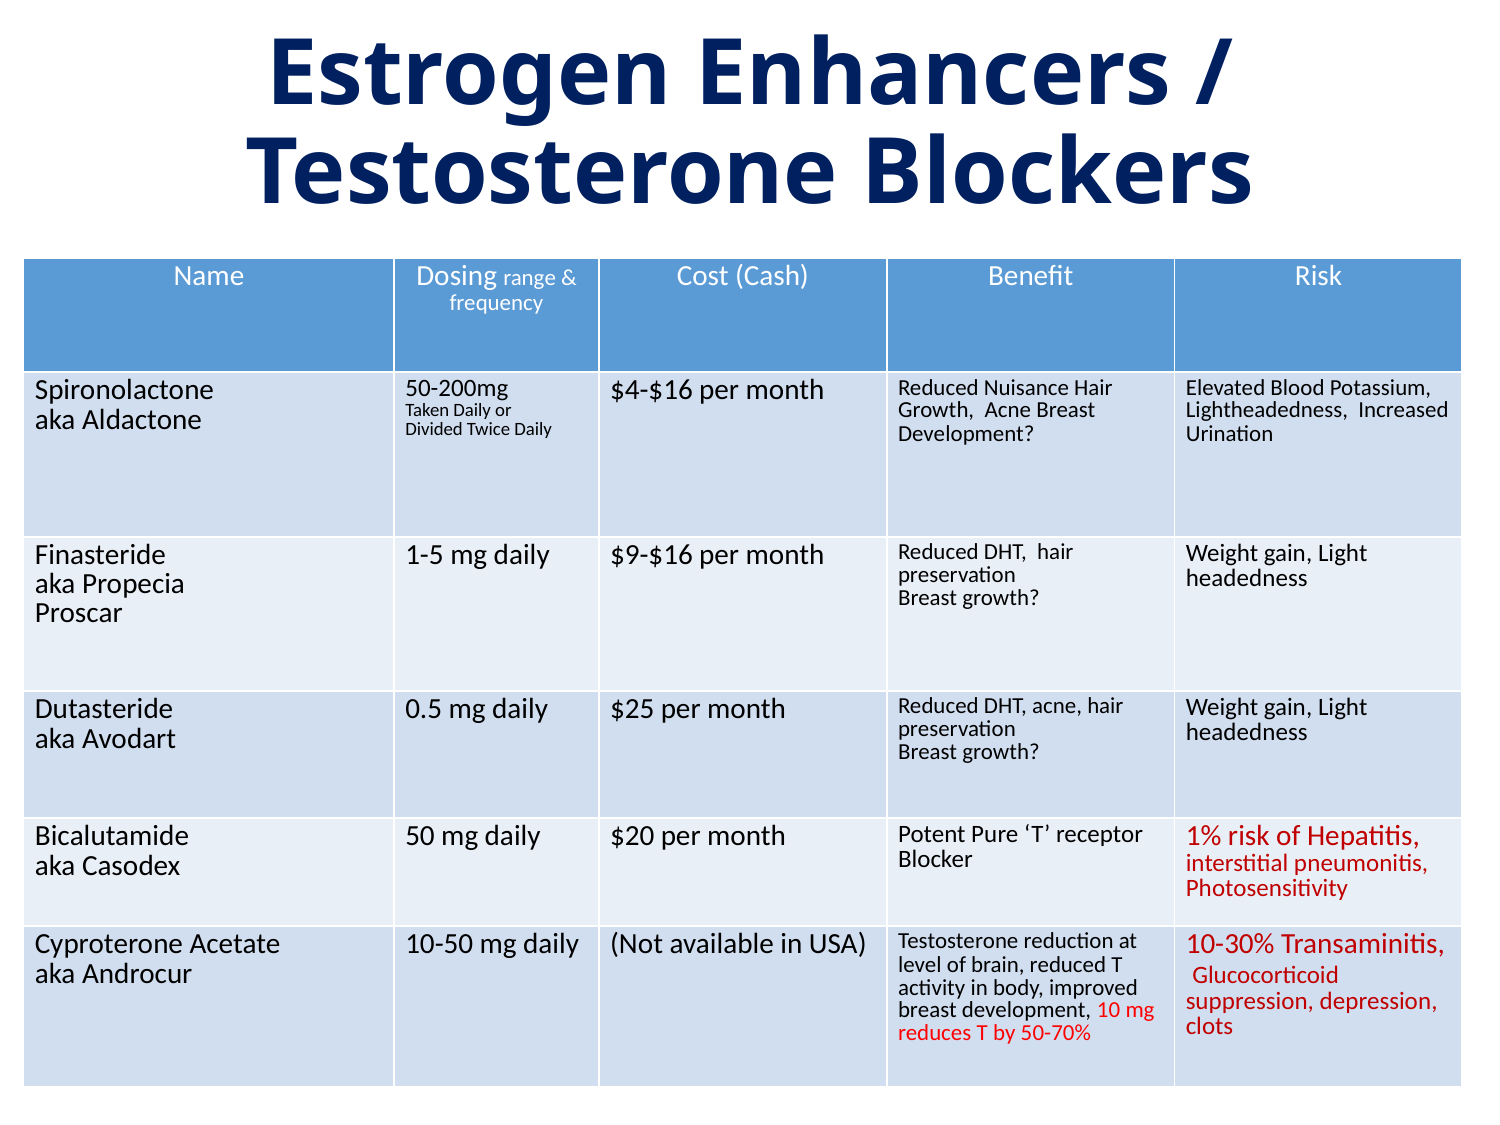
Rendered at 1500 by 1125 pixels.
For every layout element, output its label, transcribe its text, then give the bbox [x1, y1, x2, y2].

table_cell Potent Pure ‘T’ receptor Blocker [888, 819, 1174, 925]
table_cell Weight gain, Light headedness [1175, 538, 1461, 690]
table_cell Weight gain, Light headedness [1175, 692, 1461, 817]
table_cell 50-200mg Taken Daily or Divided Twice Daily [395, 373, 598, 536]
table_header Name [24, 259, 393, 371]
table_cell Elevated Blood Potassium, Lightheadedness, Increased Urination [1175, 373, 1461, 536]
table_cell Bicalutamide aka Casodex [24, 819, 393, 925]
table_cell Reduced DHT, hair preservation Breast growth? [888, 538, 1174, 690]
table_cell 1% risk of Hepatitis, interstitial pneumonitis, Photosensitivity [1175, 819, 1461, 925]
table_cell 50 mg daily [395, 819, 598, 925]
table_cell $4-$16 per month [600, 373, 886, 536]
table_cell $20 per month [600, 819, 886, 925]
table_cell Spironolactone aka Aldactone [24, 373, 393, 536]
table_cell 10-50 mg daily [395, 927, 598, 1086]
table_cell $9-$16 per month [600, 538, 886, 690]
table_cell 10-30% Transaminitis, Glucocorticoid suppression, depression, clots [1175, 927, 1461, 1086]
table_cell Reduced DHT, acne, hair preservation Breast growth? [888, 692, 1174, 817]
table_header Benefit [888, 259, 1174, 371]
table_cell Cyproterone Acetate aka Androcur [24, 927, 393, 1086]
table_cell Finasteride aka Propecia Proscar [24, 538, 393, 690]
table_cell 1-5 mg daily [395, 538, 598, 690]
table_cell (Not available in USA) [600, 927, 886, 1086]
table_cell Dutasteride aka Avodart [24, 692, 393, 817]
table_header Risk [1175, 259, 1461, 371]
title Estrogen Enhancers / Testosterone Blockers [12, 0, 1488, 248]
table_header Cost (Cash) [600, 259, 886, 371]
table_cell Testosterone reduction at level of brain, reduced T activity in body, improved breast development, 10 mg reduces T by 50-70% [888, 927, 1174, 1086]
table_cell 0.5 mg daily [395, 692, 598, 817]
table_header Dosing range & frequency [395, 259, 598, 371]
table_cell Reduced Nuisance Hair Growth, Acne Breast Development? [888, 373, 1174, 536]
table_cell $25 per month [600, 692, 886, 817]
